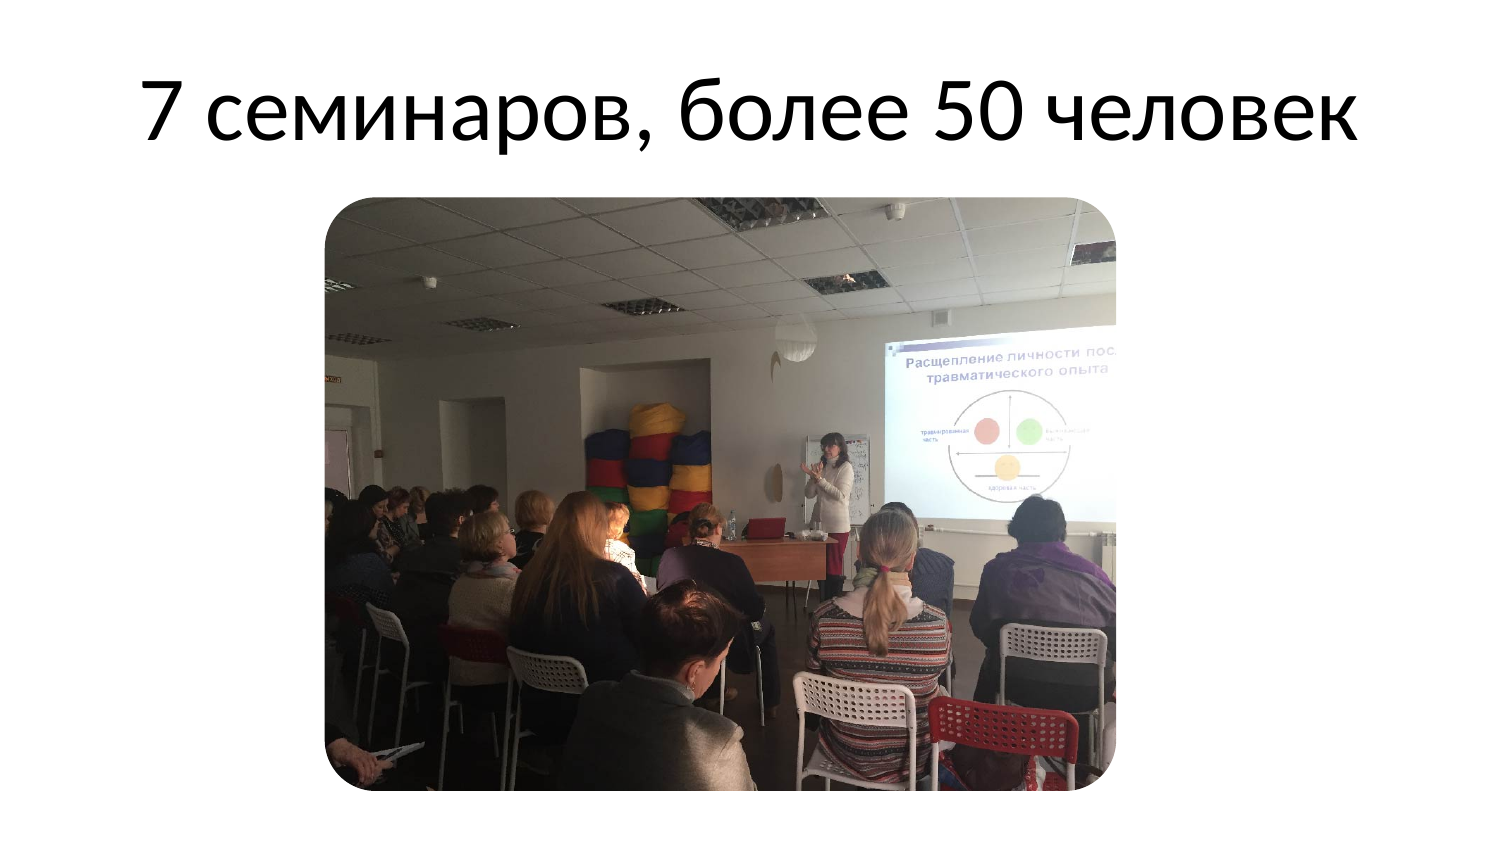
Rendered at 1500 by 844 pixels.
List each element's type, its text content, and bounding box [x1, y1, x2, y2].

picture [324, 197, 1117, 792]
title 7 семинаров, более 50 человек [75, 33, 1425, 175]
